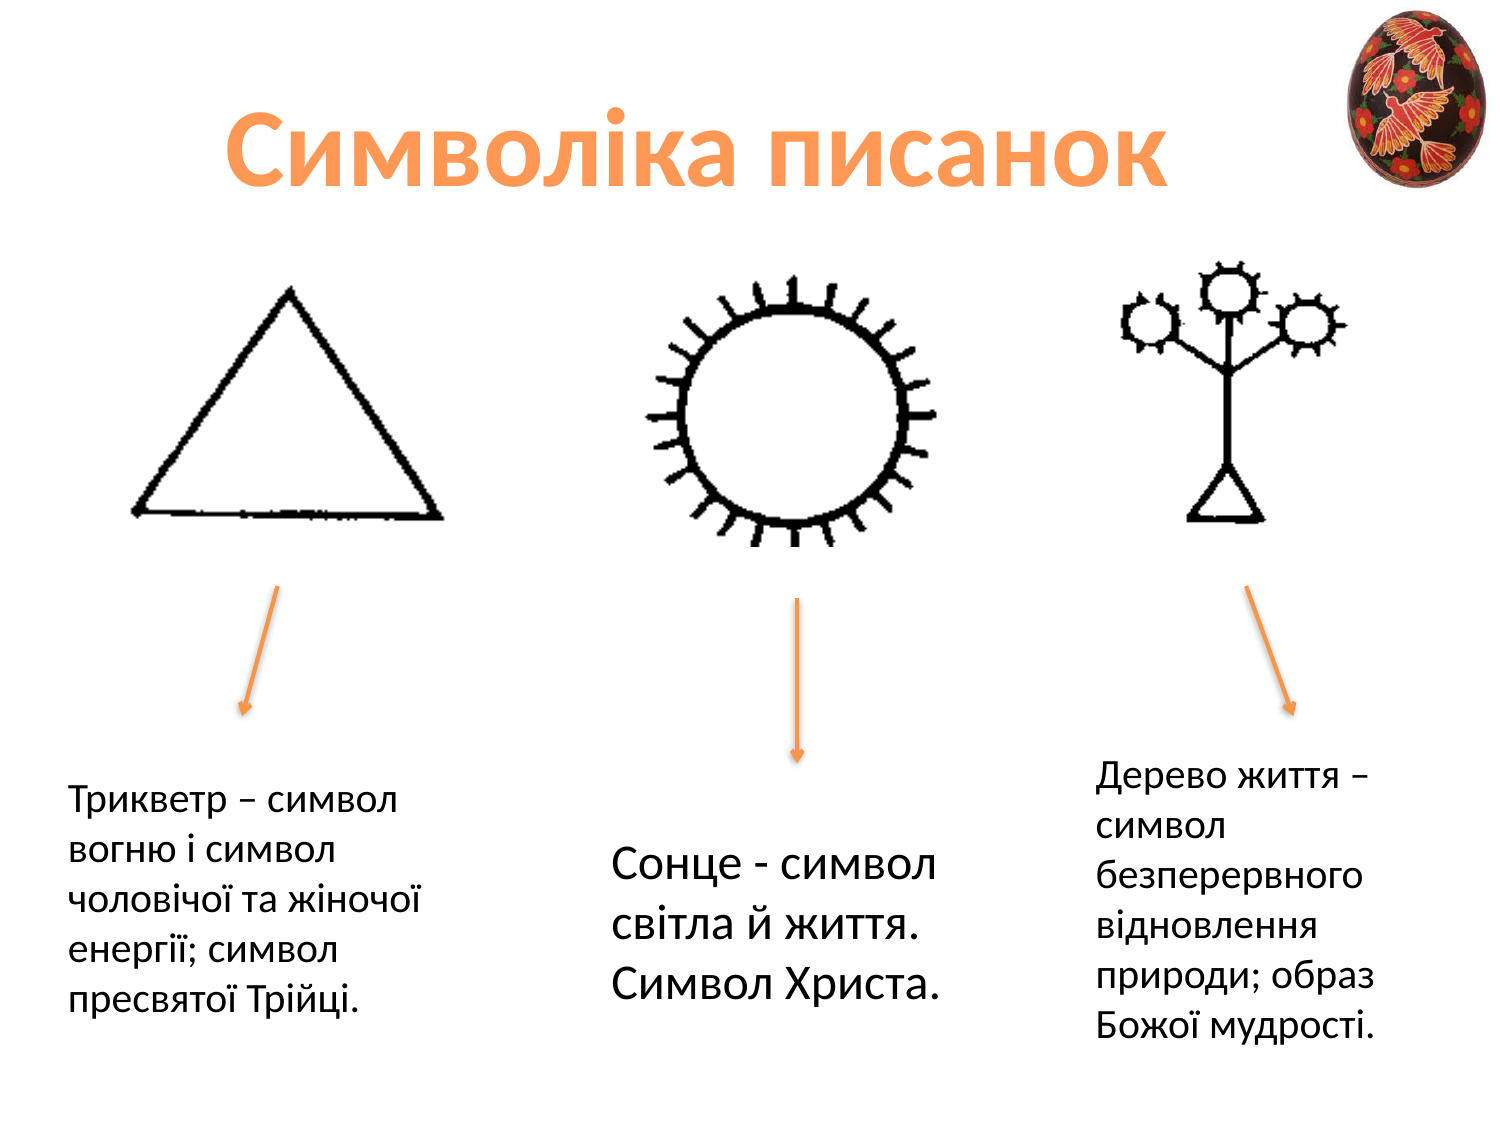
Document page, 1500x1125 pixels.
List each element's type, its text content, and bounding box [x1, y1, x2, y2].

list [631, 266, 956, 547]
text_box Символіка писанок [171, 66, 1223, 217]
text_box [1245, 585, 1294, 717]
picture [1104, 243, 1371, 551]
text_box Трикветр – символ вогню і символ чоловічої та жіночої енергії; символ пресвятої Трійці. [53, 763, 514, 1029]
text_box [241, 585, 278, 717]
text_box Сонце - символ світла й життя. Символ Христа. [596, 822, 987, 1017]
picture [1336, 0, 1500, 197]
text_box Дерево життя – символ безперервного відновлення природи; образ Божої мудрості. [1080, 739, 1447, 1055]
picture [111, 266, 467, 567]
